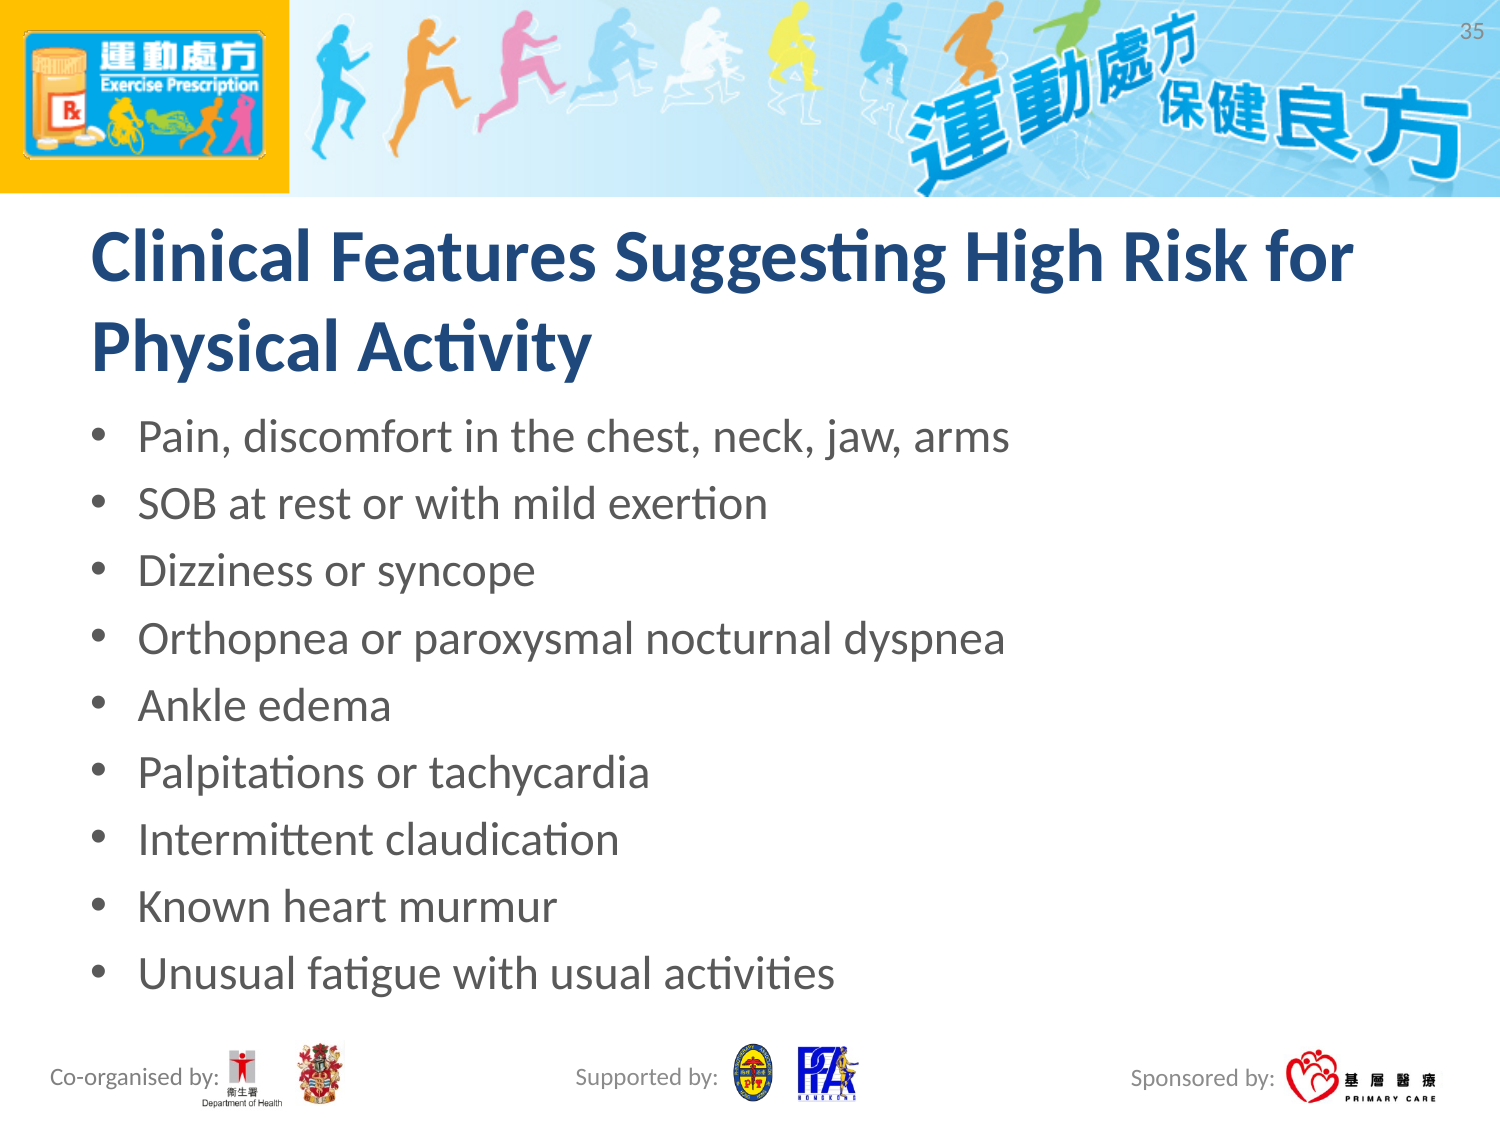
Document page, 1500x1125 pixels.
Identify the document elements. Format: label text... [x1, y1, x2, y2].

slide_number 35 [1149, 0, 1500, 60]
picture [295, 1040, 345, 1106]
picture [2, 0, 1500, 197]
picture [194, 1038, 290, 1120]
list Pain, discomfort in the chest, neck, jaw, arms SOB at rest or with mild exertion Dizziness or syncope Orthopnea or paroxysmal nocturnal dyspnea Ankle edema Palpitations or tachycardia Intermittent claudication Known heart murmur Unusual fatigue with usual activities [74, 396, 1426, 1012]
picture [731, 1042, 773, 1102]
picture [959, 133, 969, 138]
picture [797, 1046, 860, 1102]
picture [975, 91, 990, 98]
title Clinical Features Suggesting High Risk for Physical Activity [76, 219, 1428, 374]
picture [1280, 1046, 1443, 1106]
picture [980, 124, 989, 129]
picture [23, 29, 266, 160]
picture [948, 101, 964, 109]
picture [978, 114, 987, 119]
